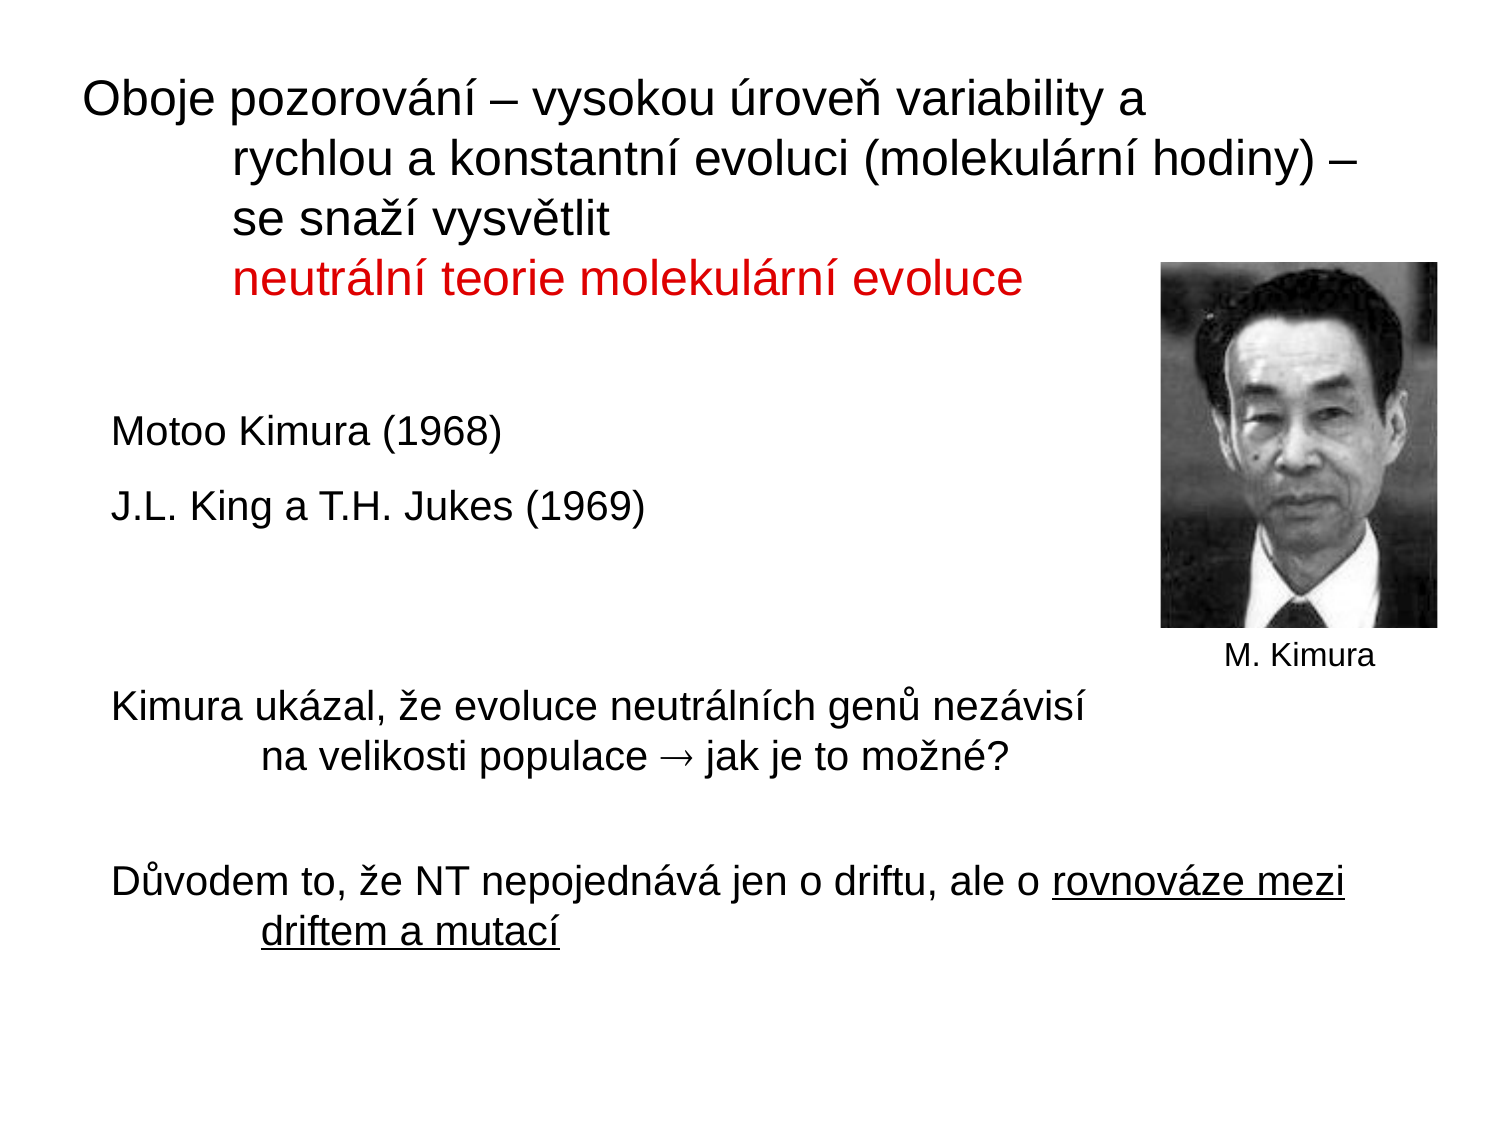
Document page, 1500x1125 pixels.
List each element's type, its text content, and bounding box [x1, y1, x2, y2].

text_box Motoo Kimura (1968) J.L. King a T.H. Jukes (1969) Kimura ukázal, že evoluce neutrálních genů nezávisí na velikosti populace  jak je to možné? Důvodem to, že NT nepojednává jen o driftu, ale o rovnováze mezi driftem a mutací [96, 396, 1361, 962]
text_box Oboje pozorování – vysokou úroveň variability a rychlou a konstantní evoluci (molekulární hodiny) – se snaží vysvětlit neutrální teorie molekulární evoluce [68, 58, 1387, 313]
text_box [1160, 262, 1438, 682]
